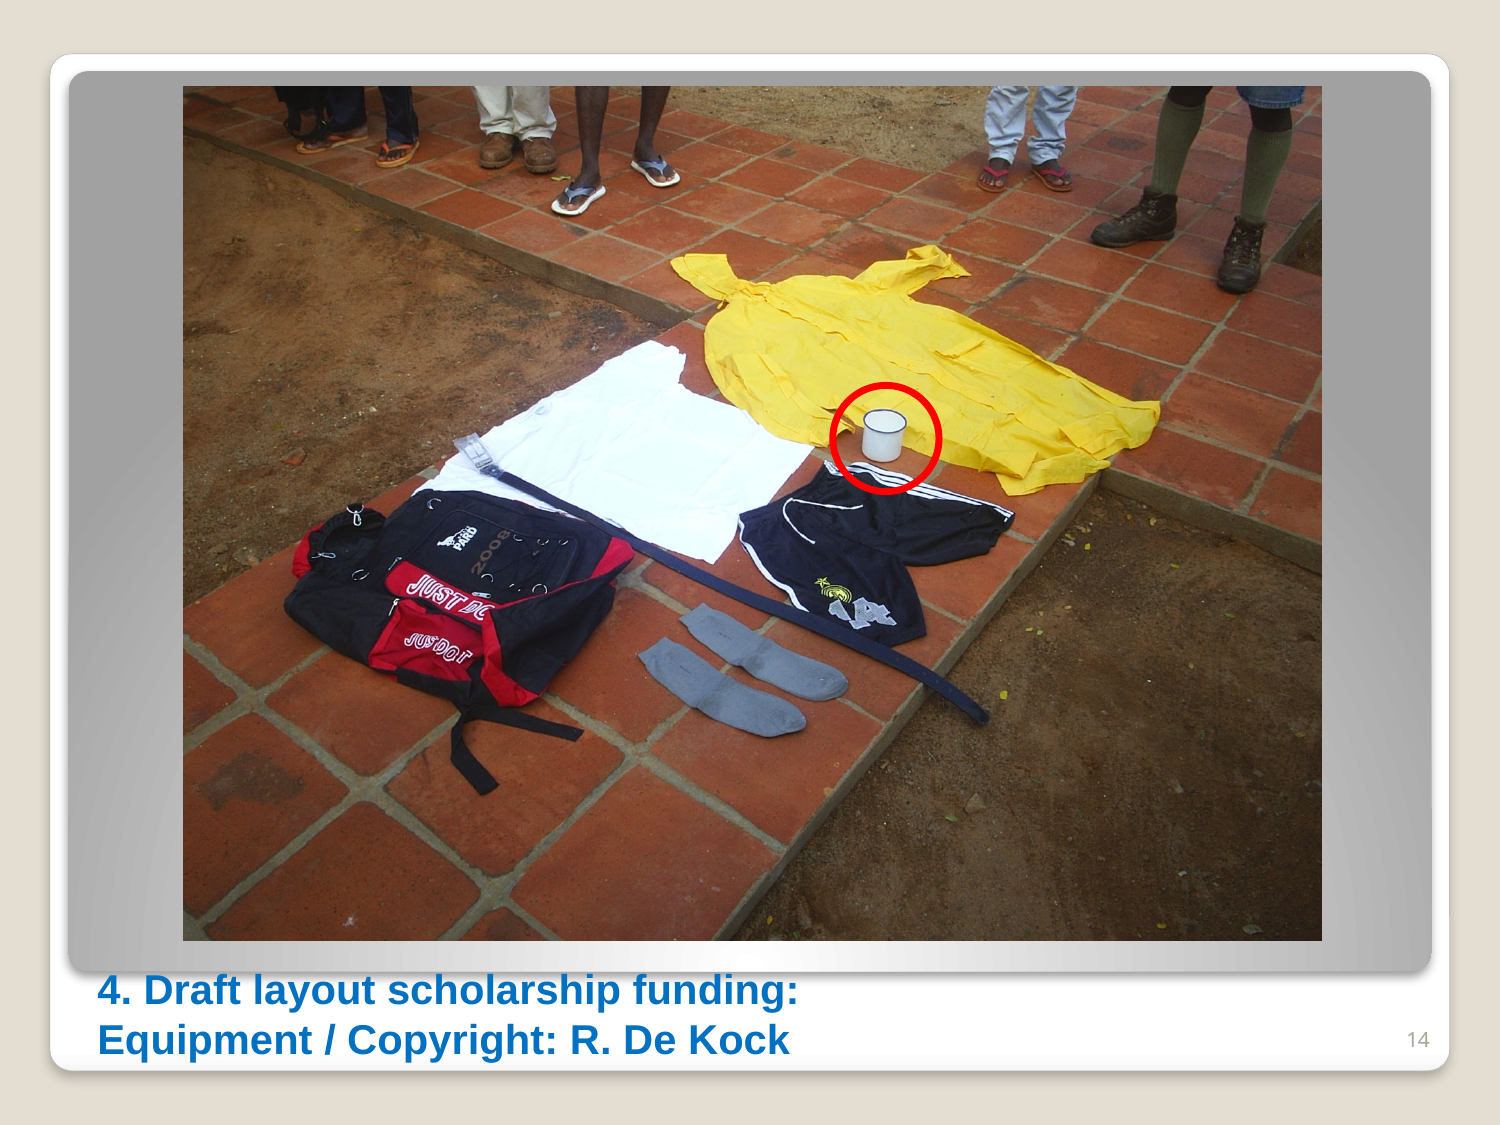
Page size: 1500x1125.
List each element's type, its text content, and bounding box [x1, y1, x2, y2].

title 4. Draft layout scholarship funding: Equipment / Copyright: R. De Kock [82, 940, 1425, 1071]
slide_number 14 [1369, 1002, 1445, 1063]
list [182, 86, 1322, 941]
